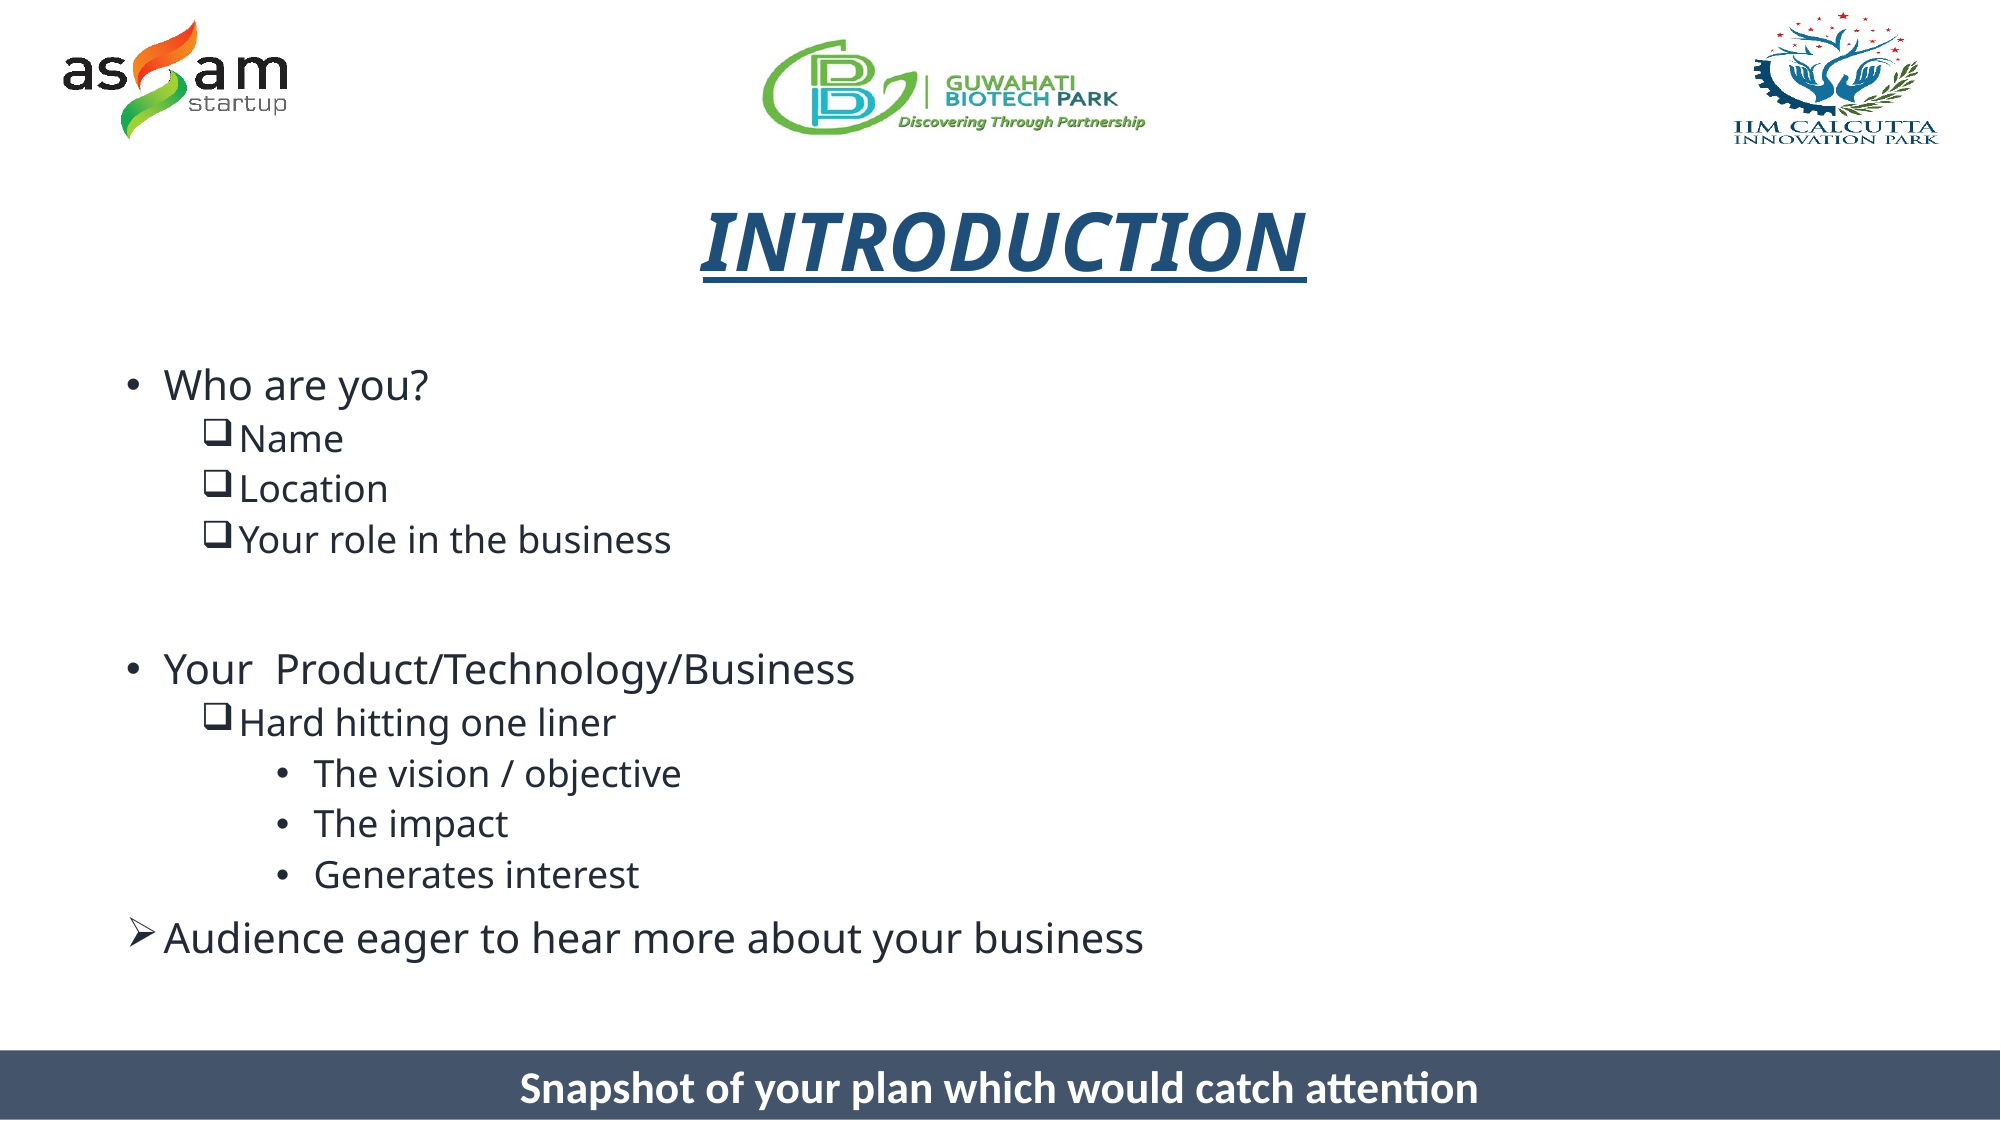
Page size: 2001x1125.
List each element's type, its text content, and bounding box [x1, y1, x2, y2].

picture [40, 12, 308, 146]
text_box Snapshot of your plan which would catch attention [0, 1050, 2000, 1120]
title INTRODUCTION [180, 193, 1830, 297]
picture [749, 10, 1162, 160]
picture [1734, 12, 1939, 144]
list Who are you? Name Location Your role in the business Your Product/Technology/Business Hard hitting one liner The vision / objective The impact Generates interest Audience eager to hear more about your business [111, 356, 1884, 921]
